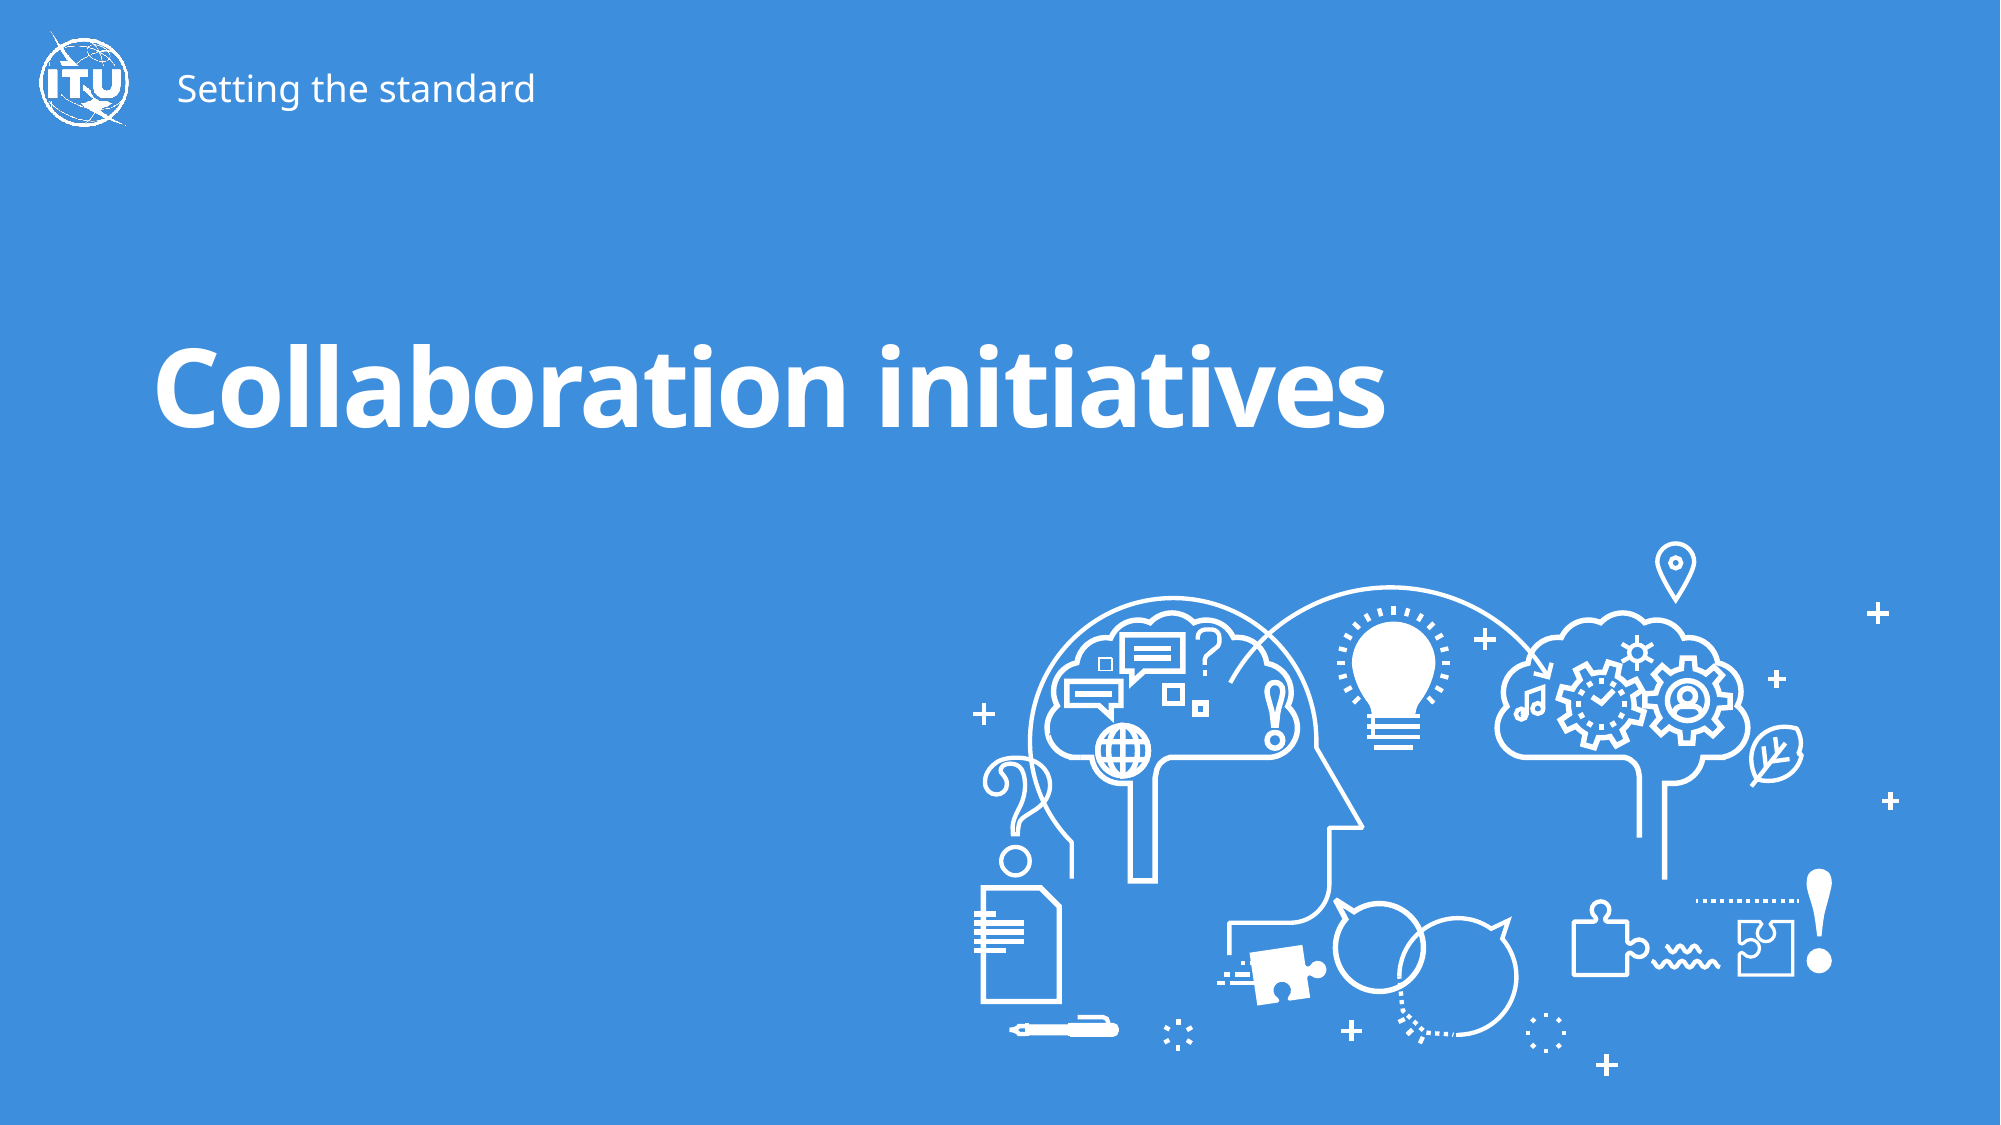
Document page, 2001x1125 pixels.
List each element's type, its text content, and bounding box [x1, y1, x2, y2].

text_box Collaboration initiatives [136, 326, 1415, 576]
picture [39, 28, 129, 127]
title Setting the standard [161, 63, 670, 153]
picture [930, 541, 1900, 1076]
